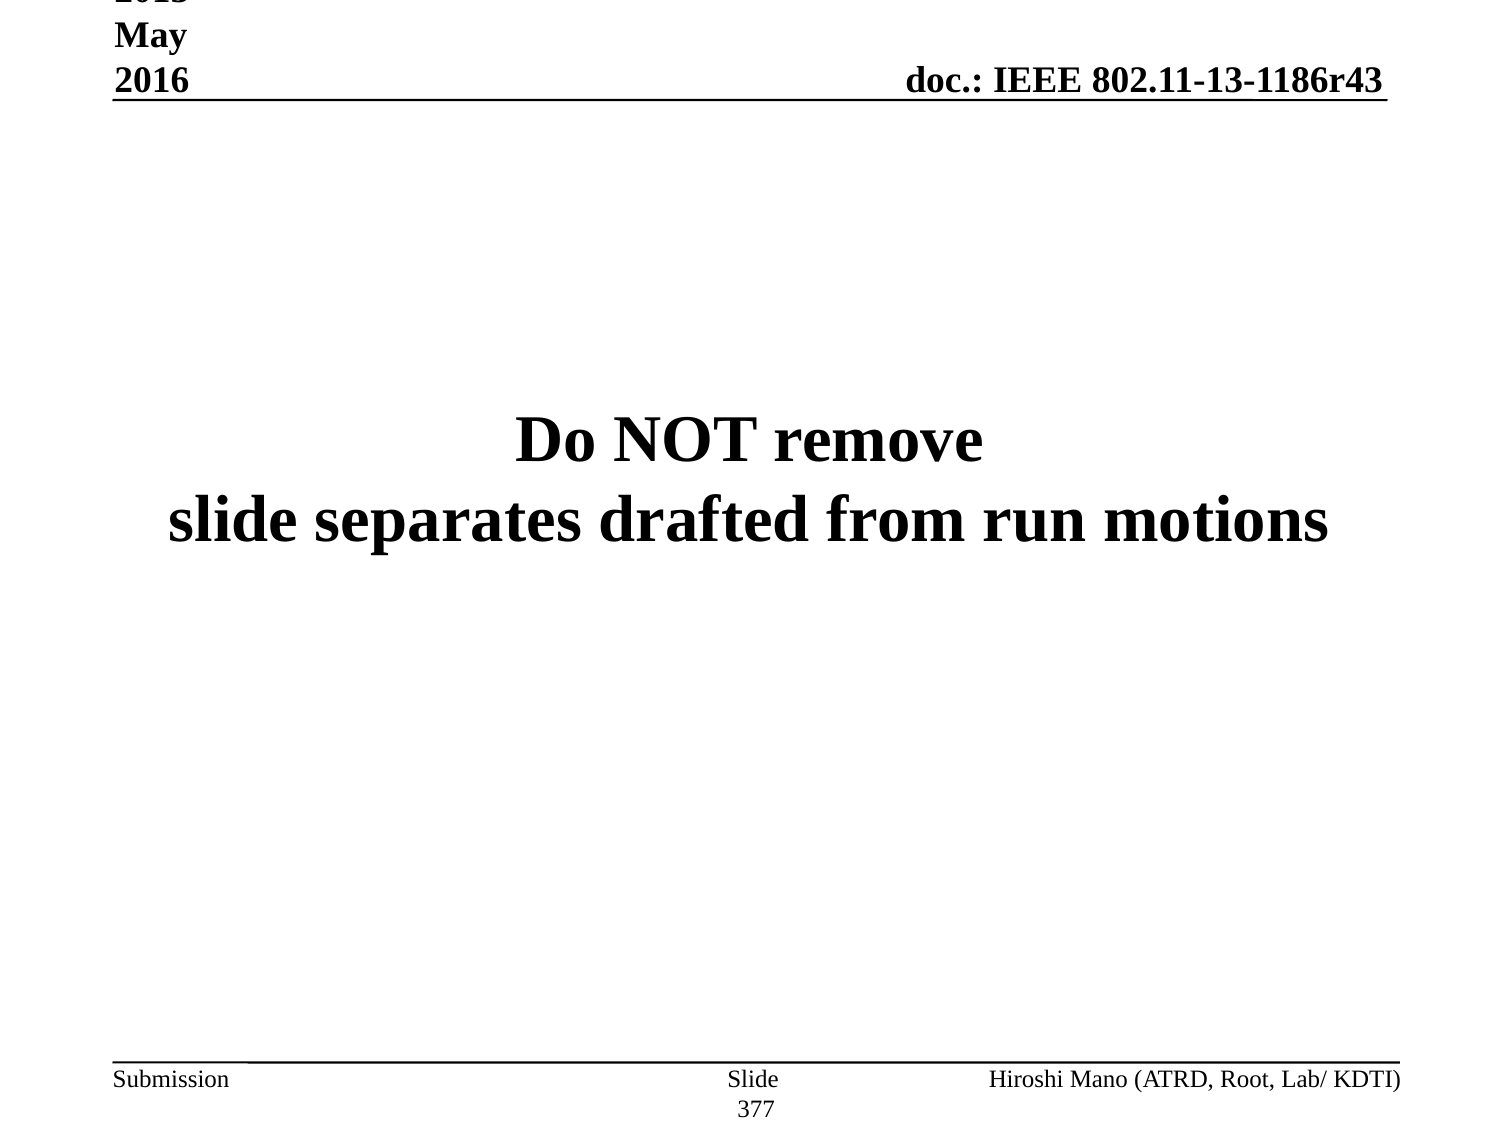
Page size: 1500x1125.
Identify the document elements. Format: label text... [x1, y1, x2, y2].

footer Hiroshi Mano (ATRD, Root, Lab/ KDTI) [984, 1061, 1402, 1093]
slide_number Slide 377 [712, 1061, 800, 1093]
title Do NOT remove slide separates drafted from run motions [112, 387, 1388, 563]
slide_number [114, 54, 262, 101]
